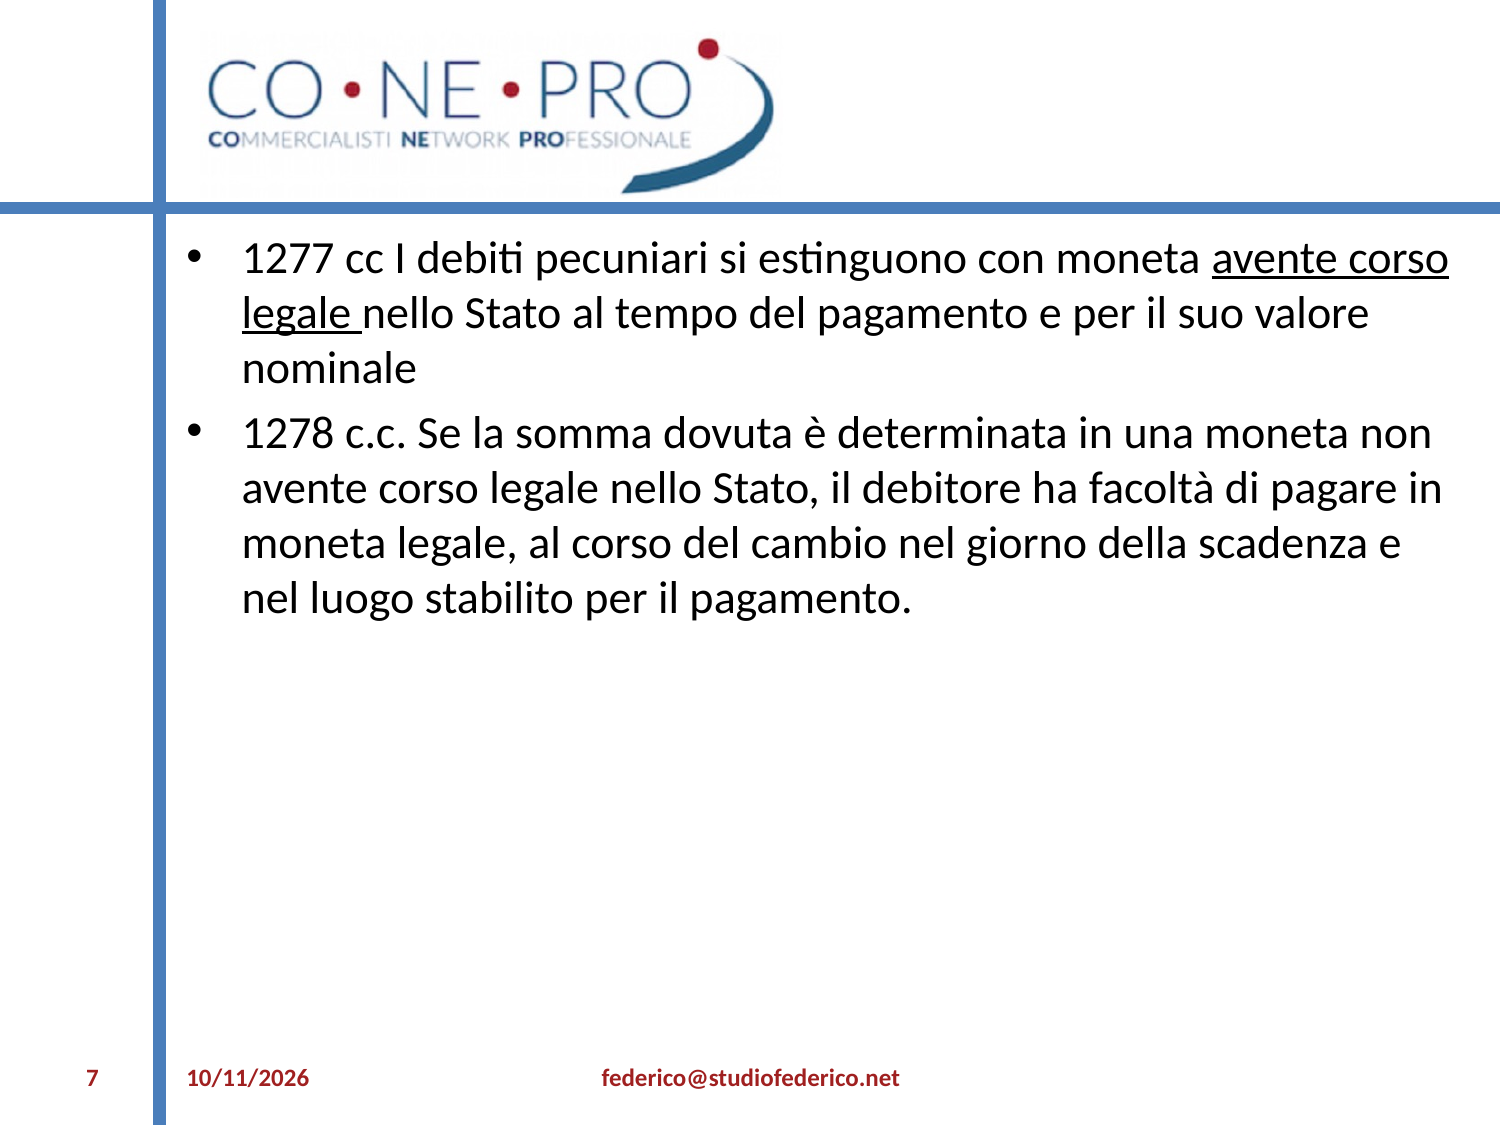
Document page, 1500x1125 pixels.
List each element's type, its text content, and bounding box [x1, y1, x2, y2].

footer federico@studiofederico.net [513, 1046, 989, 1107]
picture [171, 0, 786, 198]
list 1277 cc I debiti pecuniari si estinguono con moneta avente corso legale nello Stato al tempo del pagamento e per il suo valore nominale 1278 c.c. Se la somma dovuta è determinata in una moneta non avente corso legale nello Stato, il debitore ha facoltà di pagare in moneta legale, al corso del cambio nel giorno della scadenza e nel luogo stabilito per il pagamento. [171, 219, 1471, 693]
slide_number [171, 1046, 372, 1107]
slide_number 7 [53, 1046, 114, 1107]
